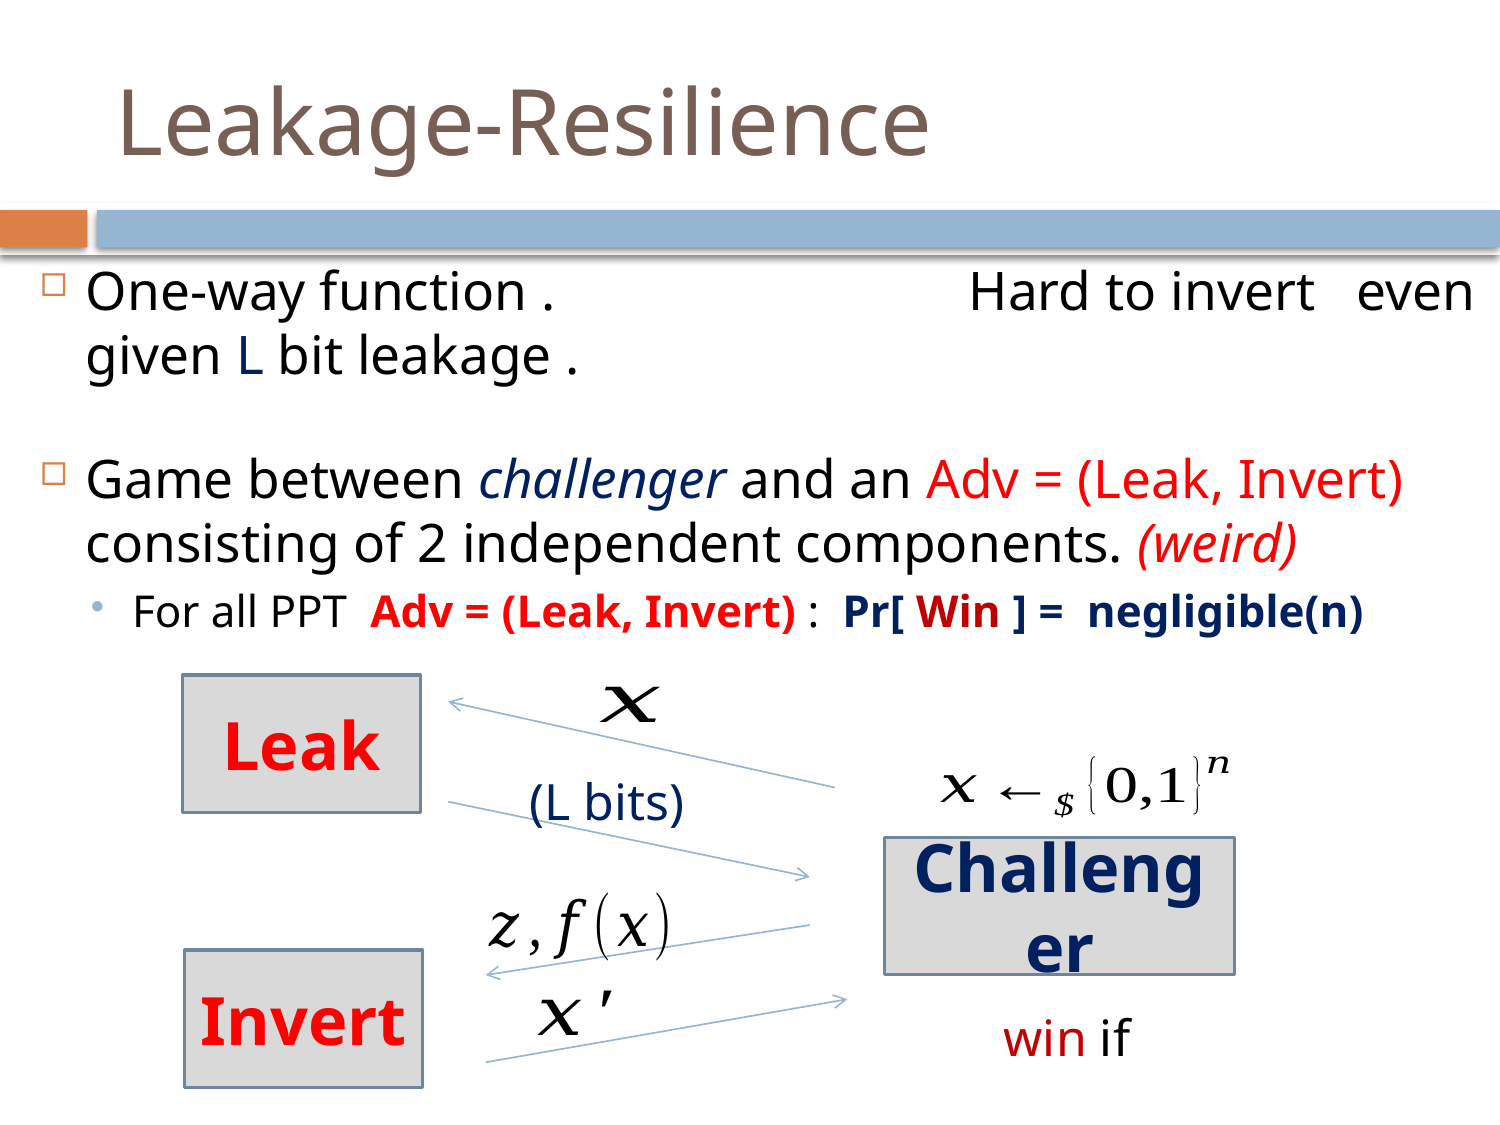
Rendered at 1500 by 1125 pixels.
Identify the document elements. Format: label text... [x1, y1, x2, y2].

title Leakage-Resilience [100, 37, 1438, 200]
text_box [485, 998, 848, 1063]
text_box Challenger [883, 836, 1236, 976]
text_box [447, 701, 836, 788]
text_box Invert [183, 948, 424, 1089]
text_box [485, 924, 811, 976]
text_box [447, 801, 811, 878]
text_box Leak [181, 673, 422, 814]
